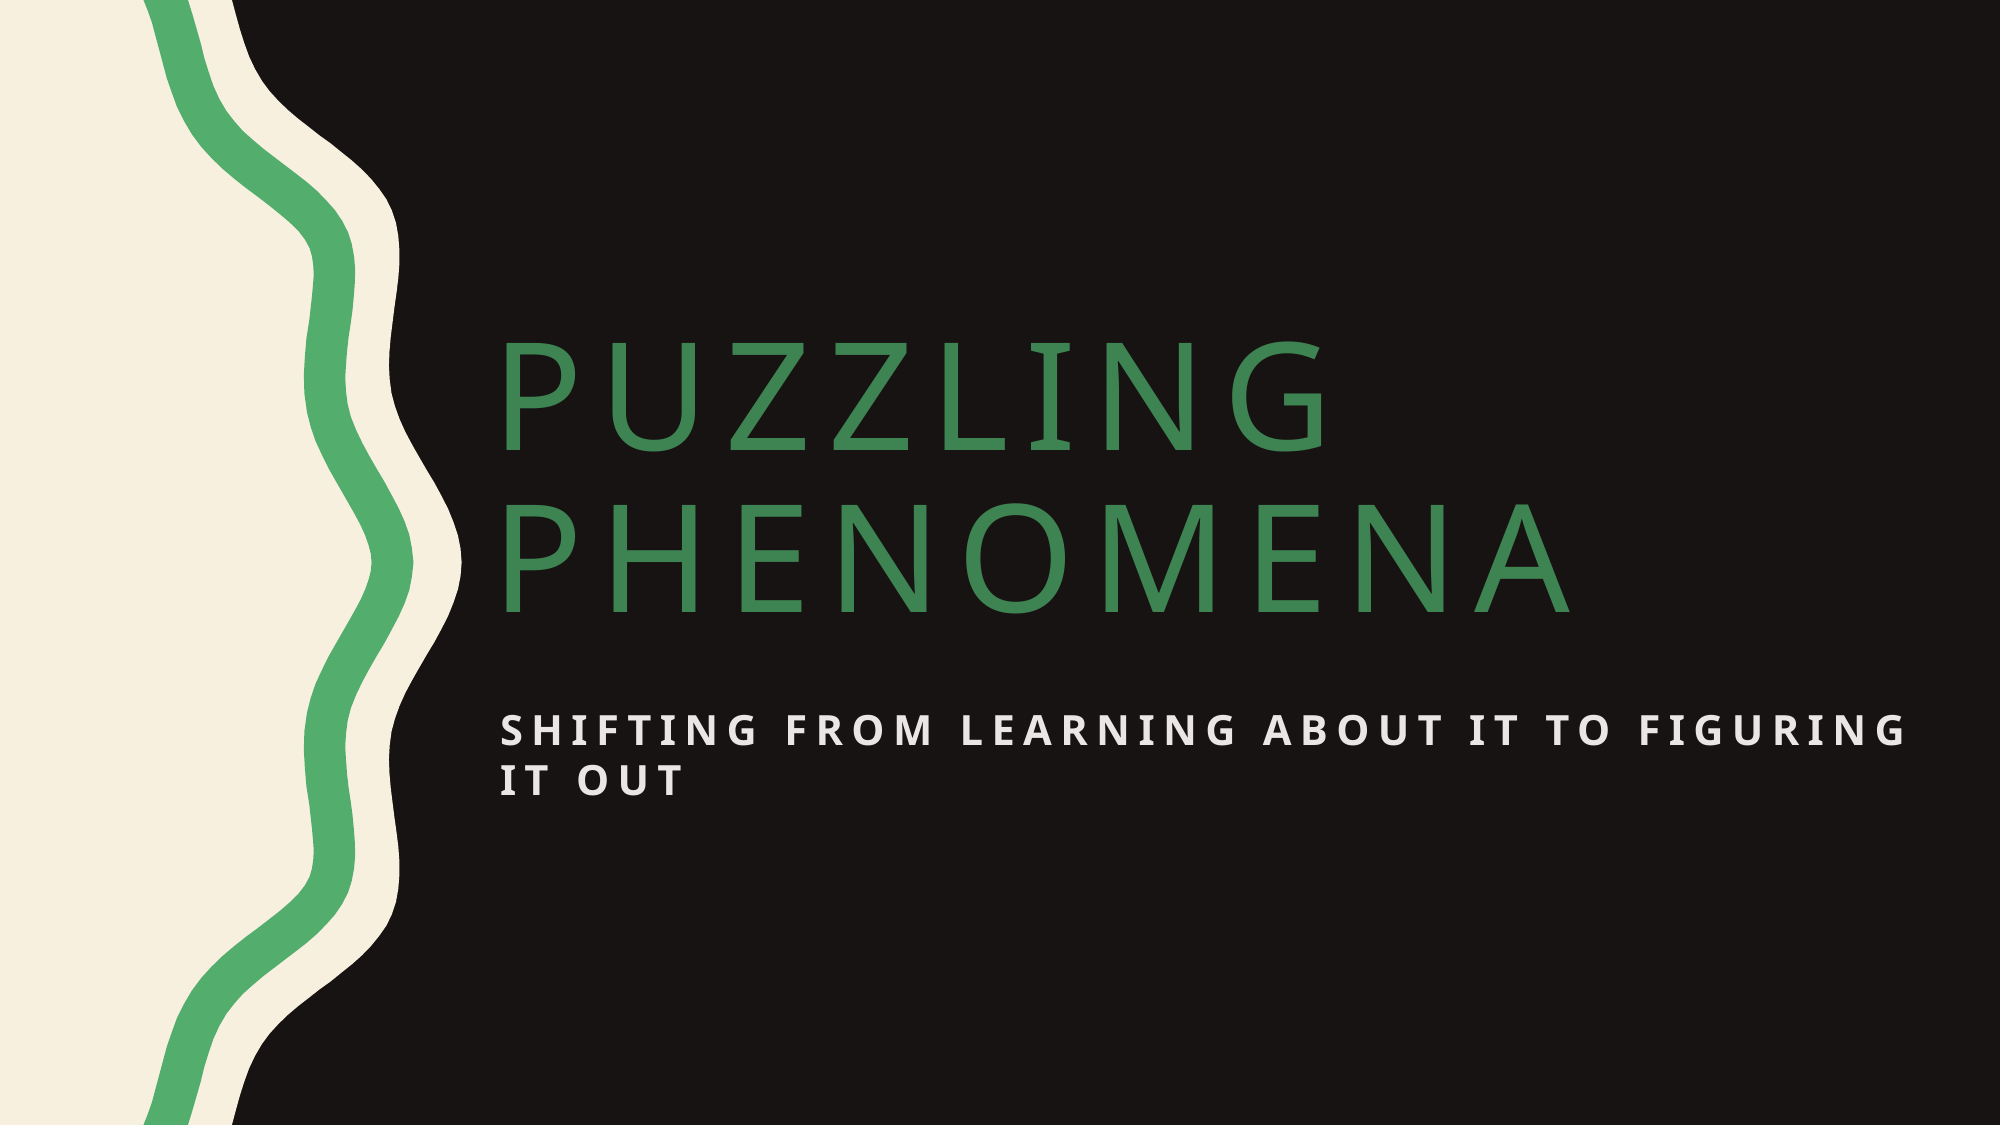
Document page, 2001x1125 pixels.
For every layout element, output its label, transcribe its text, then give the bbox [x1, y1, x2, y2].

title Puzzling phenomena [477, 202, 2000, 653]
list Shifting from learning about it to figuring it out [484, 696, 1970, 948]
